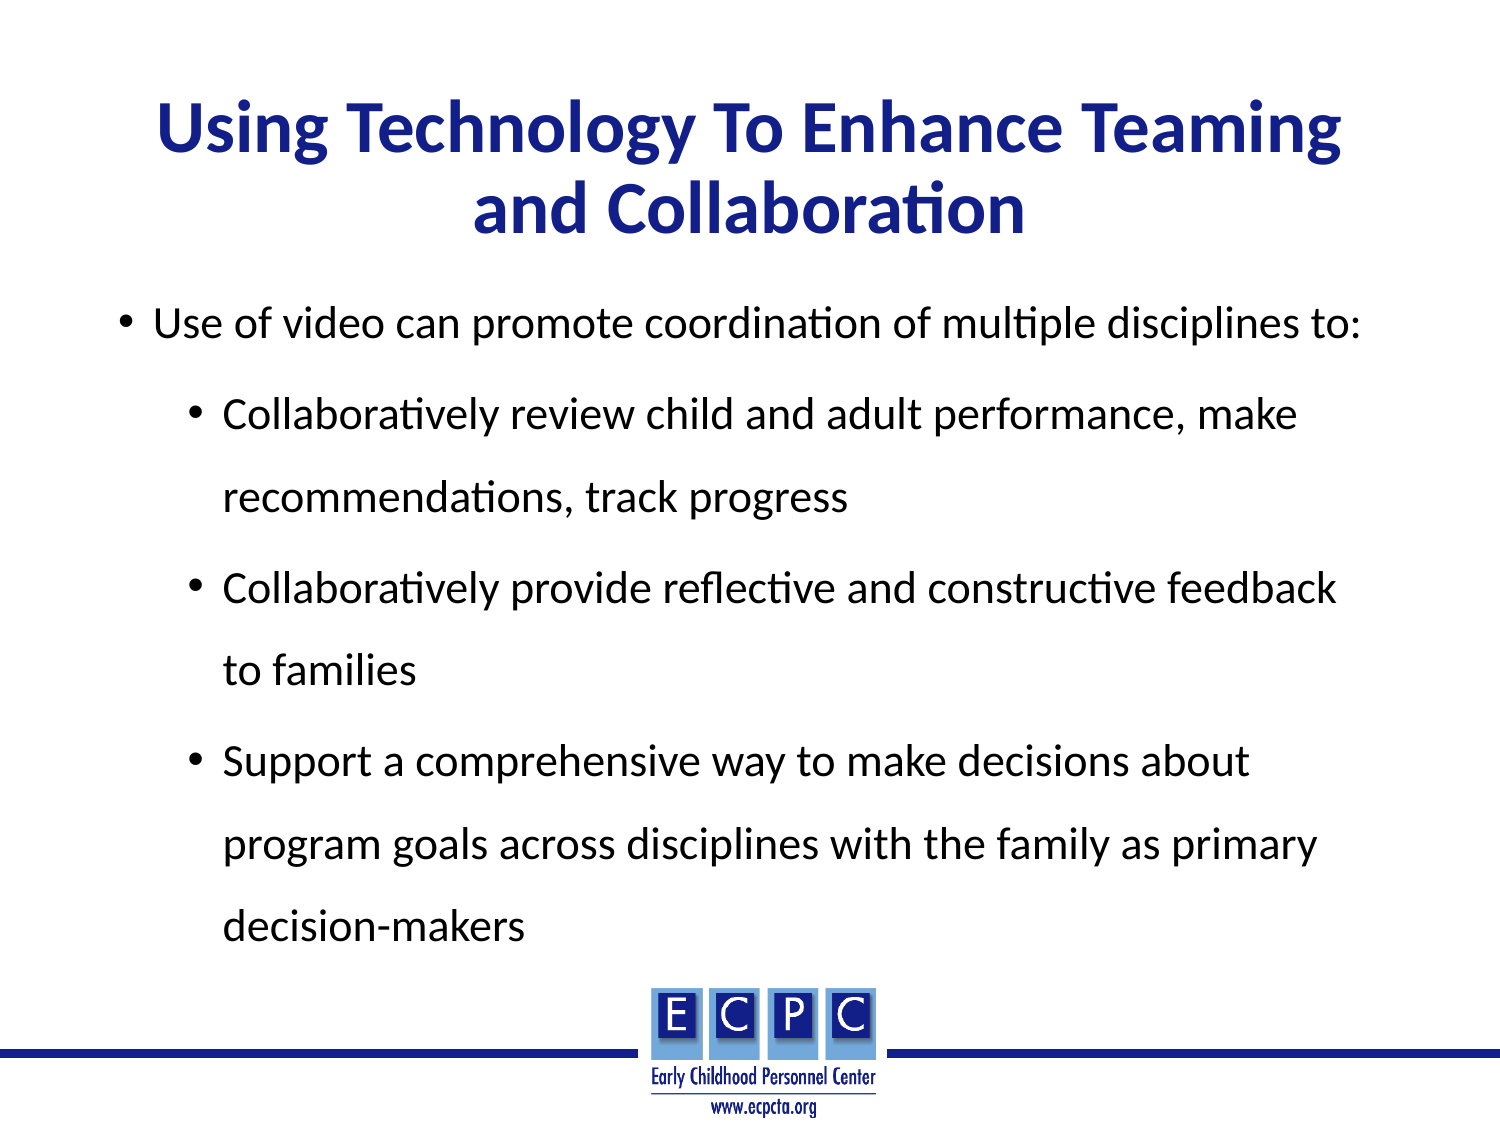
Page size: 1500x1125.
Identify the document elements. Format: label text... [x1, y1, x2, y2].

list Use of video can promote coordination of multiple disciplines to: Collaboratively review child and adult performance, make recommendations, track progress Collaboratively provide reflective and constructive feedback to families Support a comprehensive way to make decisions about program goals across disciplines with the family as primary decision-makers [103, 258, 1397, 1014]
title Using Technology To Enhance Teaming and Collaboration [103, 59, 1397, 258]
picture [651, 1014, 876, 1118]
